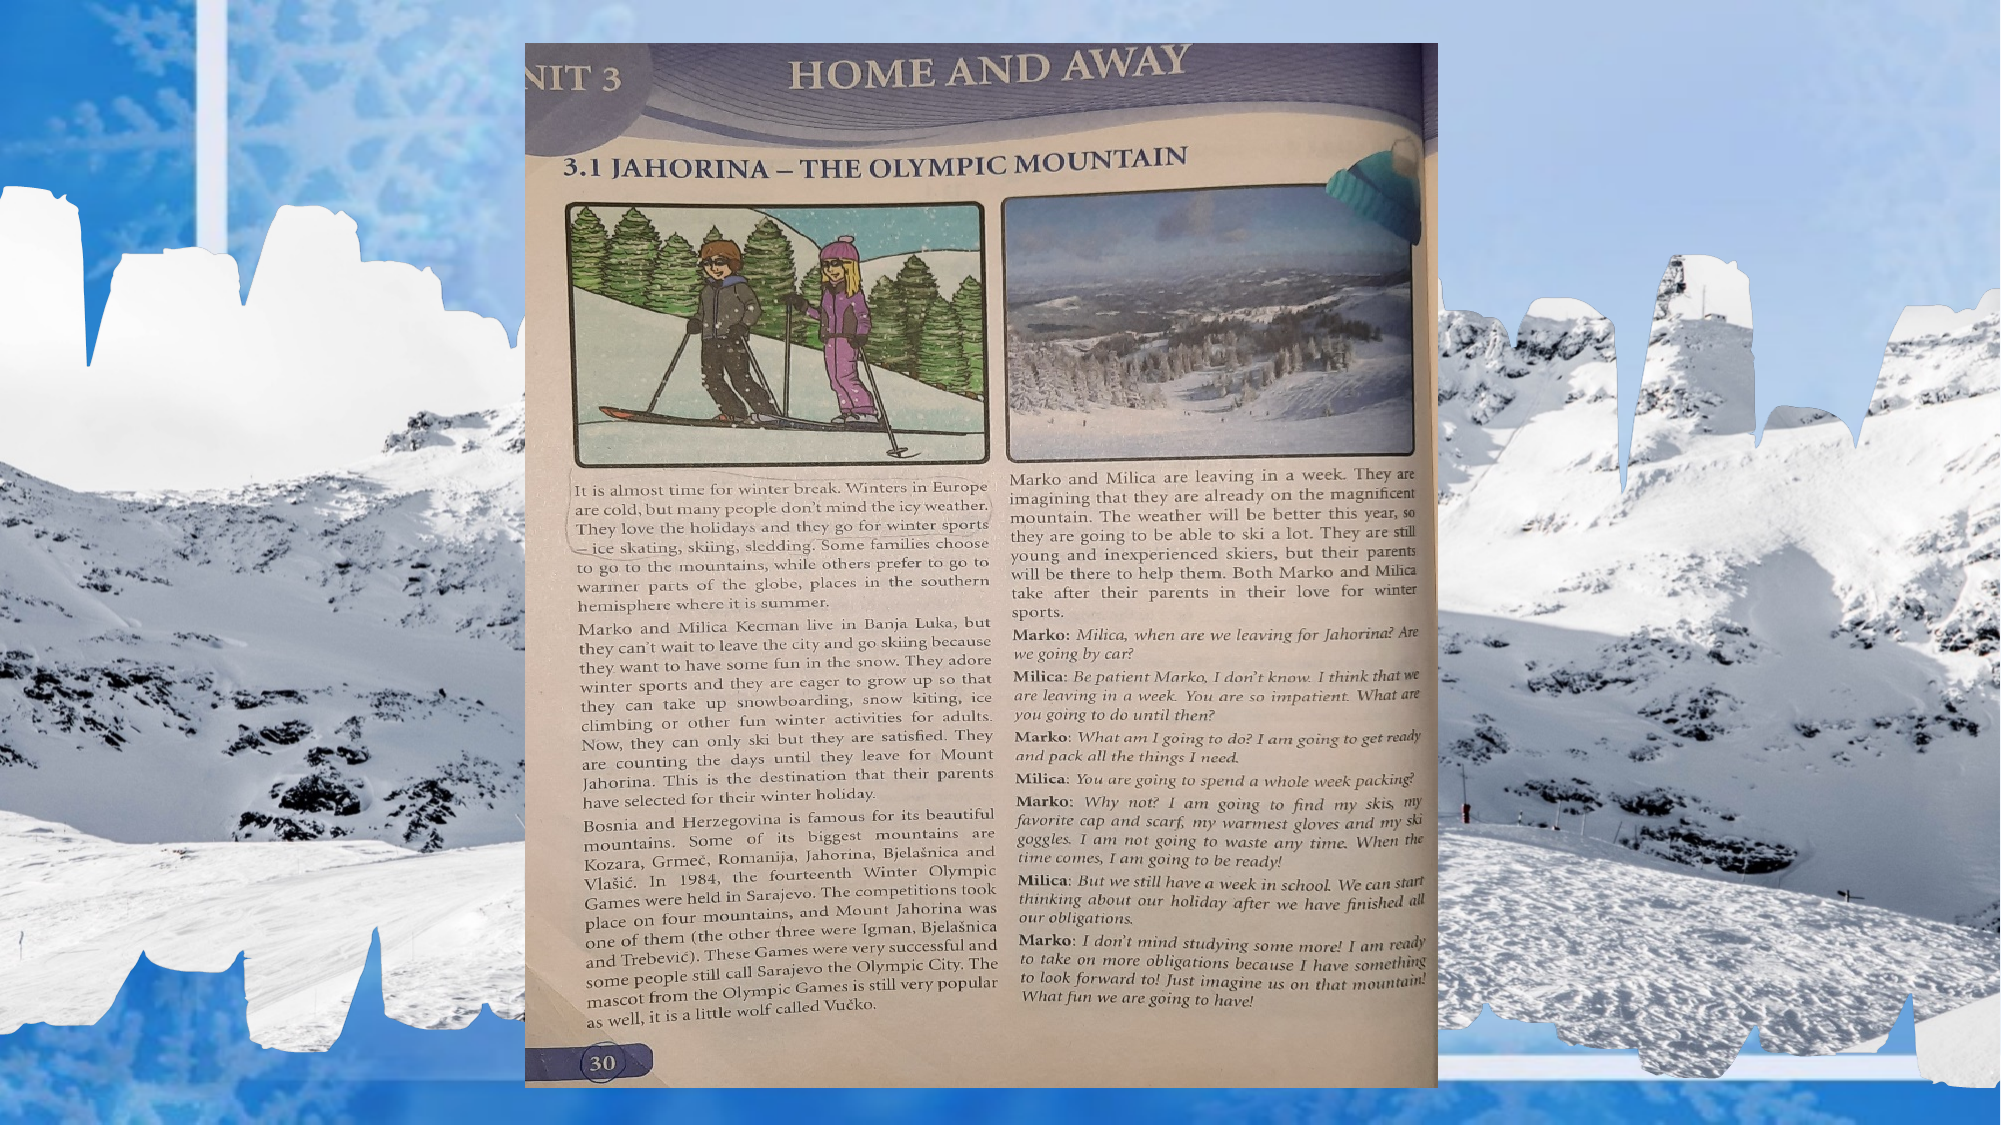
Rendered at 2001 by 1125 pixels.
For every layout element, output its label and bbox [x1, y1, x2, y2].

picture [0, 0, 2001, 1125]
list [524, 43, 1438, 1089]
